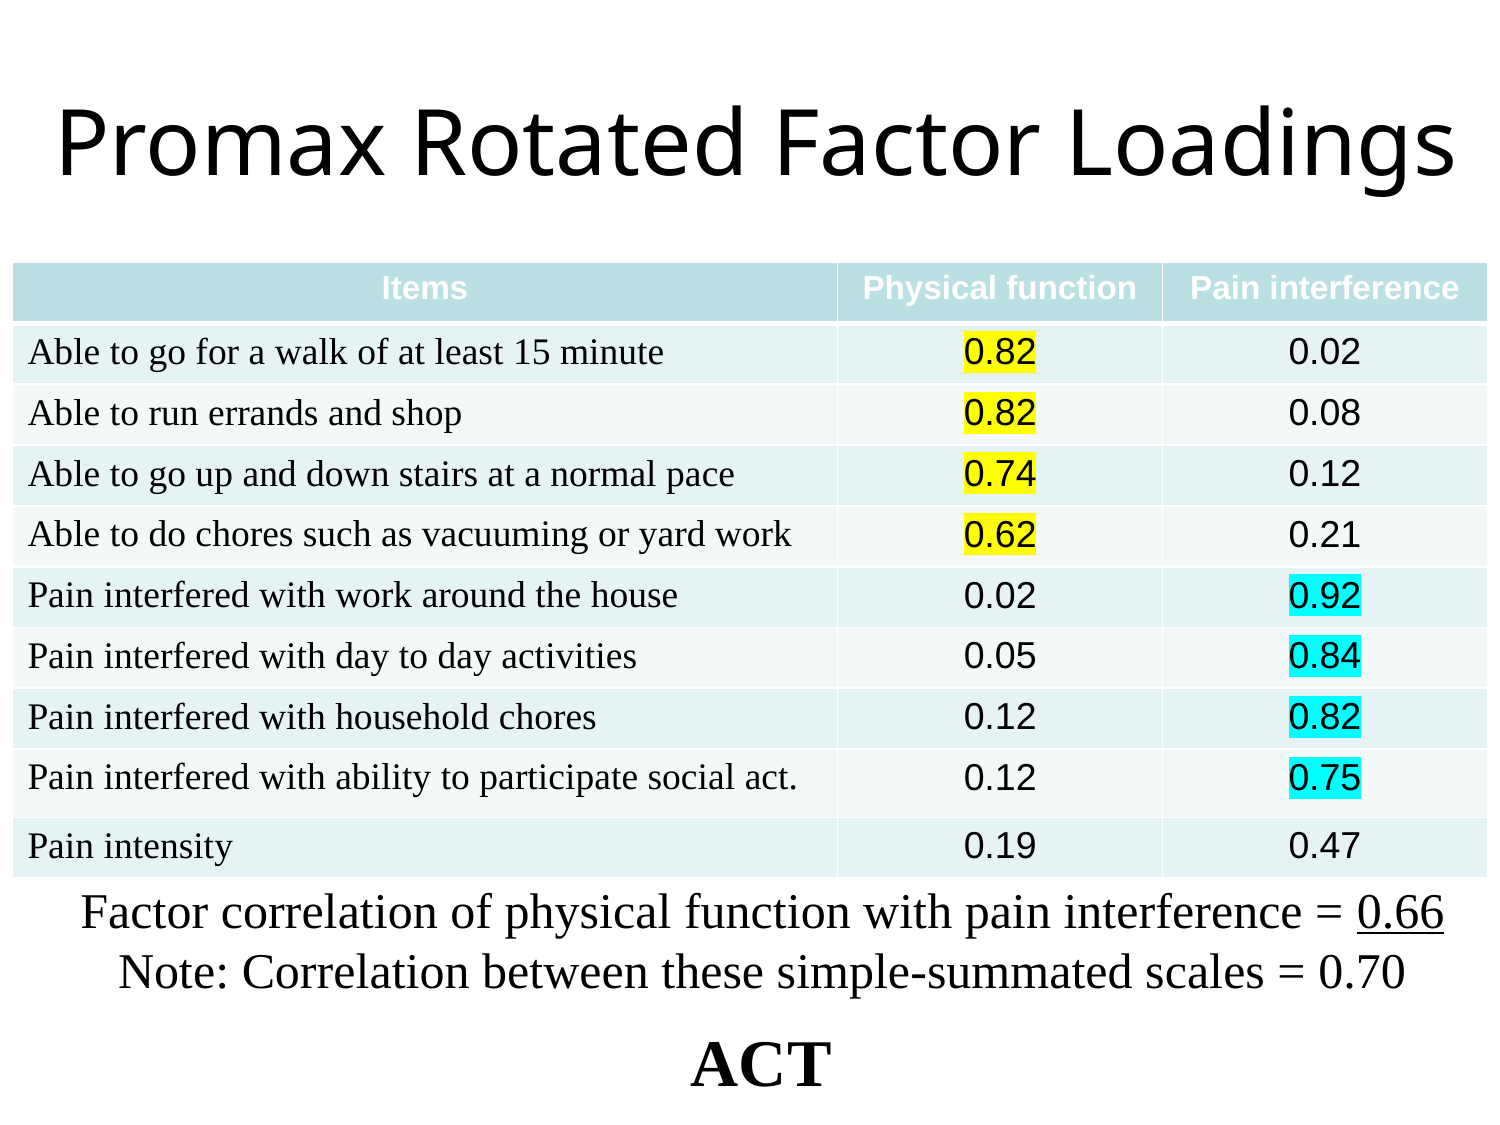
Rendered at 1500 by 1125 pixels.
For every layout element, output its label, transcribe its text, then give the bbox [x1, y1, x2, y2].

table_cell 0.19 [838, 818, 1162, 871]
text_box ACT [675, 1012, 847, 1108]
table_cell 0.82 [838, 326, 1162, 383]
table_cell 0.21 [1163, 507, 1487, 566]
table_cell 0.82 [1163, 689, 1487, 748]
table_cell 0.12 [838, 689, 1162, 748]
table_cell Pain interfered with ability to participate social act. [13, 750, 837, 817]
text_box Factor correlation of physical function with pain interference = 0.66 Note: Correlation between these simple-summated scales = 0.70 [24, 871, 1500, 1006]
table_cell 0.82 [838, 385, 1162, 444]
table_cell Able to go up and down stairs at a normal pace [13, 446, 837, 505]
table_header Items [13, 263, 837, 321]
table_cell 0.02 [1163, 326, 1487, 383]
table_cell 0.62 [838, 507, 1162, 566]
table_cell 0.02 [838, 568, 1162, 627]
table_header Pain interference [1163, 263, 1487, 321]
table_cell 0.12 [838, 750, 1162, 817]
table_cell 0.92 [1163, 568, 1487, 627]
table_cell 0.05 [838, 628, 1162, 687]
table_cell 0.47 [1163, 818, 1487, 871]
table_cell Able to do chores such as vacuuming or yard work [13, 507, 837, 566]
table_cell 0.12 [1163, 446, 1487, 505]
table_cell Pain interfered with day to day activities [13, 628, 837, 687]
table_cell Pain interfered with household chores [13, 689, 837, 748]
table_cell Able to go for a walk of at least 15 minute [13, 326, 837, 383]
table_cell 0.08 [1163, 385, 1487, 444]
table_cell Pain intensity [13, 818, 837, 877]
table_cell 0.75 [1163, 750, 1487, 817]
table_header Physical function [838, 263, 1162, 321]
table_cell 0.84 [1163, 628, 1487, 687]
title Promax Rotated Factor Loadings [12, 45, 1500, 233]
table_cell Pain interfered with work around the house [13, 568, 837, 627]
table_cell Able to run errands and shop [13, 385, 837, 444]
table_cell 0.74 [838, 446, 1162, 505]
